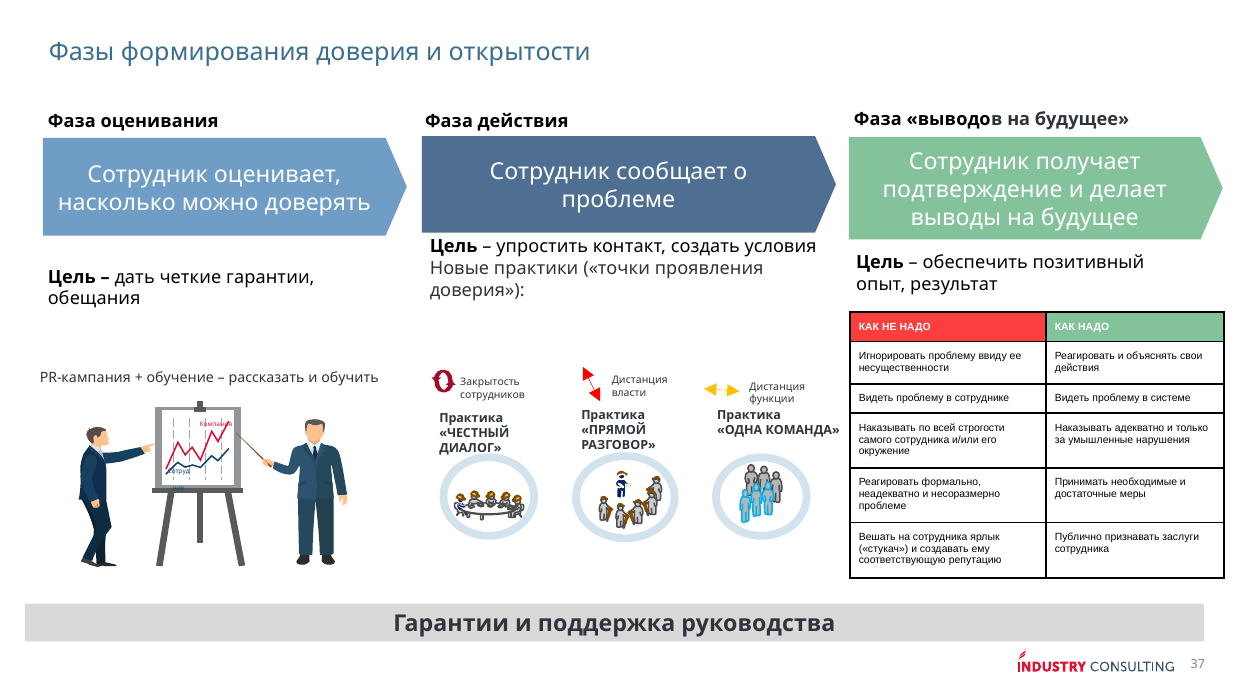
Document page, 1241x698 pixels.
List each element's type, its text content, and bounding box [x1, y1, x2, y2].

table_cell Реагировать и объяснять свои действия [1047, 342, 1223, 383]
text_box Гарантии и поддержка руководства [23, 602, 1205, 643]
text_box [848, 102, 1241, 300]
table_cell Игнорировать проблему ввиду ее несущественности [865, 342, 1045, 383]
text_box Цель – дать четкие гарантии, обещания [42, 259, 381, 314]
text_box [703, 388, 740, 392]
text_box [77, 398, 350, 569]
table_cell Наказывать по всей строгости самого сотрудника и/или его окружение [865, 414, 1045, 467]
table_cell Видеть проблему в сотруднике [865, 385, 1045, 412]
text_box Фаза оценивания [42, 104, 373, 137]
text_box PR-кампания + обучение – рассказать и обучить [25, 361, 398, 393]
text_box Сотрудник оценивает, насколько можно доверять [41, 136, 408, 237]
list Фазы формирования доверия и открытости [48, 28, 1164, 124]
table_header КАК НЕ НАДО [865, 313, 1045, 341]
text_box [419, 104, 865, 539]
table_cell Принимать необходимые и достаточные меры [1047, 469, 1223, 522]
table_cell Публично признавать заслуги сотрудника [1047, 523, 1223, 577]
table_cell Реагировать формально, неадекватно и несоразмерно проблеме [865, 469, 1045, 522]
table_cell Наказывать адекватно и только за умышленные нарушения [1047, 414, 1223, 467]
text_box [582, 366, 600, 402]
table_cell Видеть проблему в системе [1047, 385, 1223, 412]
table_cell Вешать на сотрудника ярлык («стукач») и создавать ему соответствующую репутацию [851, 523, 1045, 577]
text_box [433, 370, 454, 392]
table_header КАК НАДО [1047, 313, 1223, 341]
